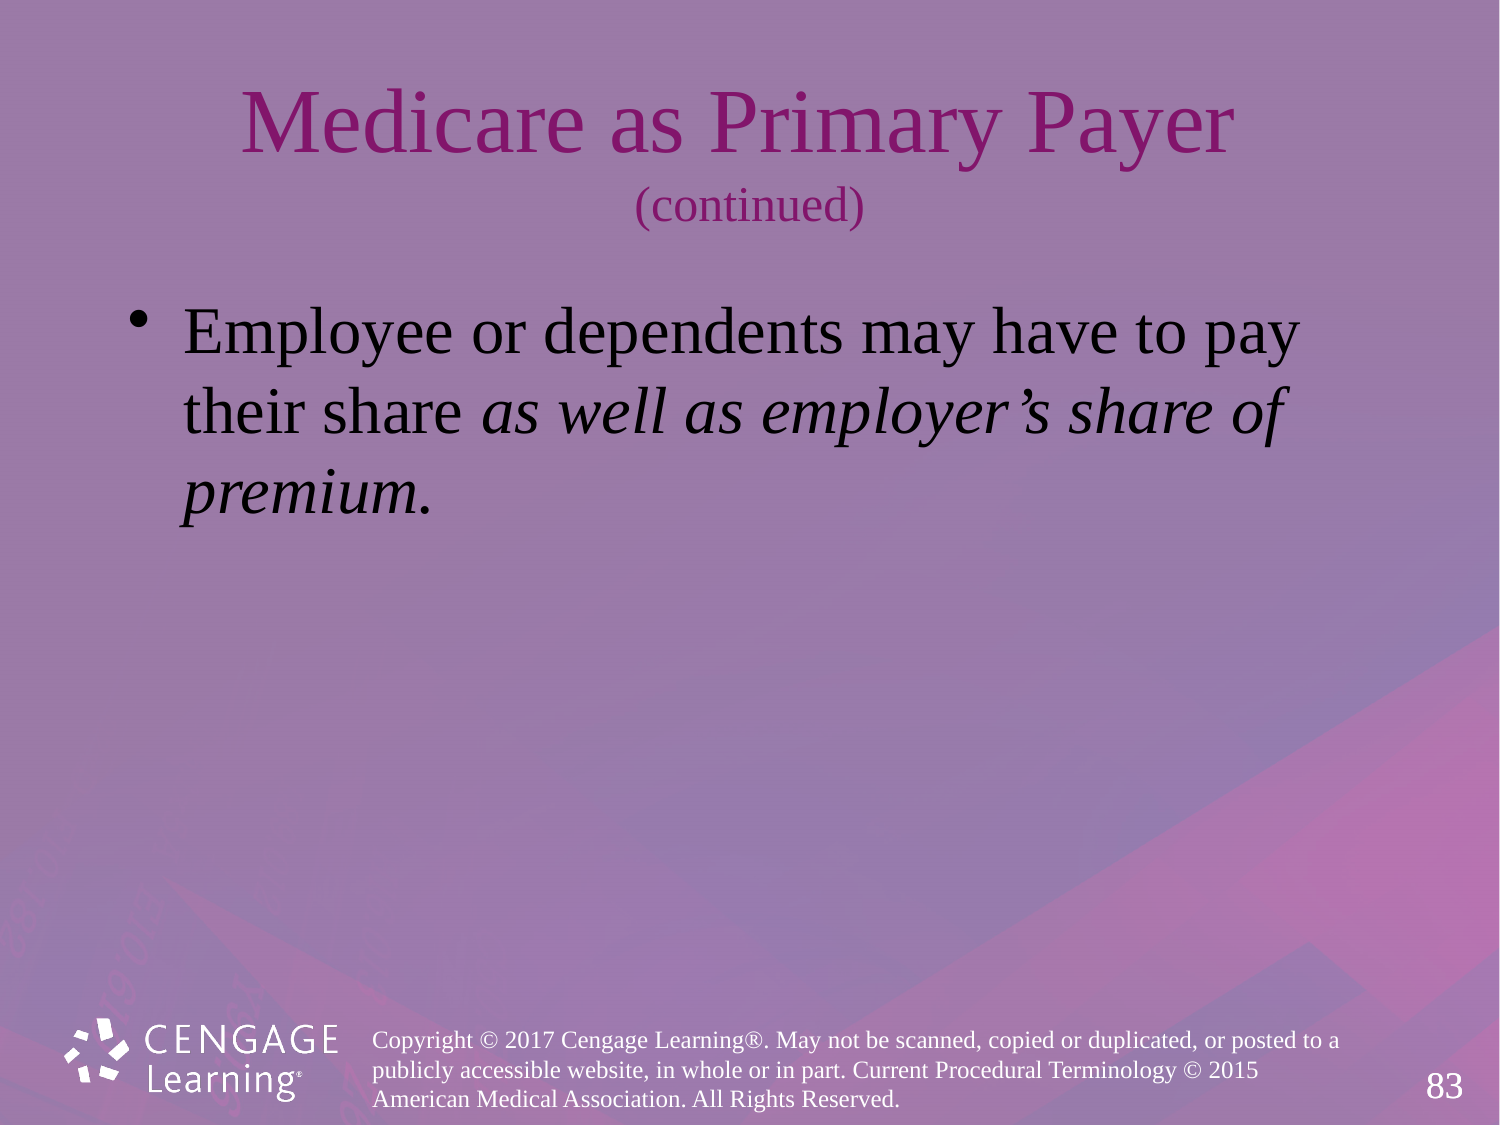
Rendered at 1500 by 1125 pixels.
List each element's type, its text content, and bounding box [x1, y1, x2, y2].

picture [0, 0, 1500, 1125]
title Medicare as Primary Payer (continued) [112, 60, 1388, 278]
list Employee or dependents may have to pay their share as well as employer’s share of premium. [112, 278, 1388, 988]
